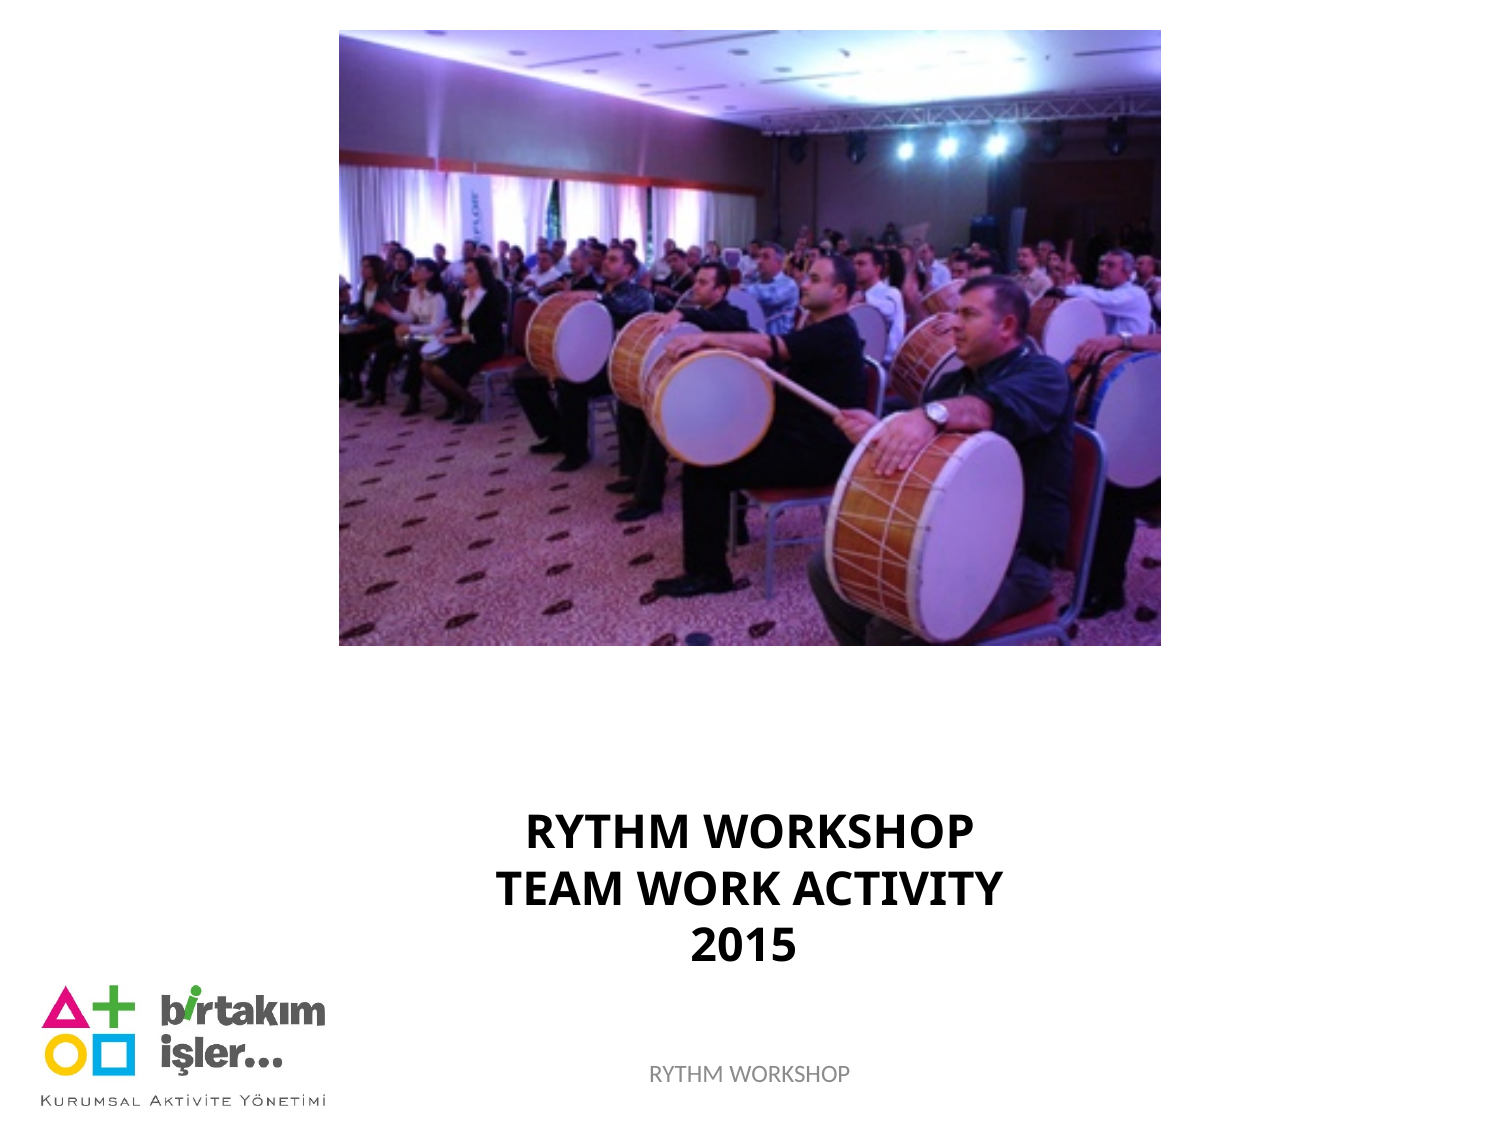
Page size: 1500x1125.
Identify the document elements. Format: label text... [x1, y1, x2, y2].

picture [339, 30, 1161, 646]
picture [41, 985, 326, 1107]
title RYTHM WORKSHOP TEAM WORK ACTIVITY 2015 [23, 793, 1477, 1036]
footer RYTHM WORKSHOP [512, 1042, 988, 1103]
